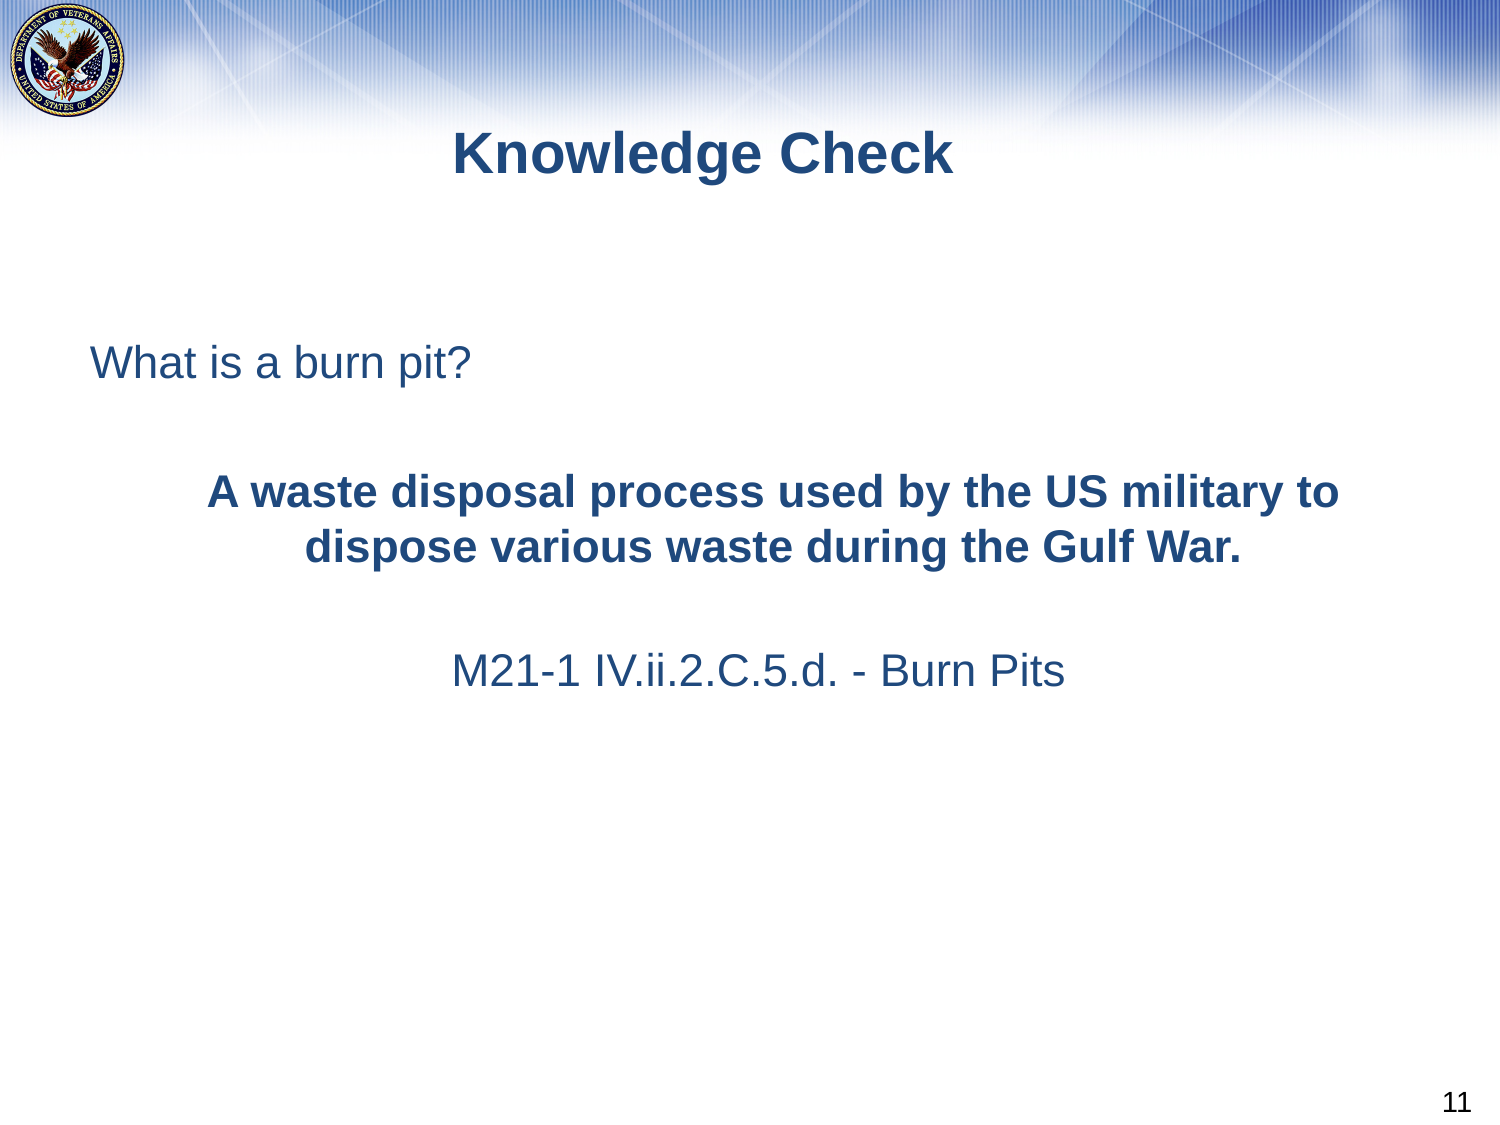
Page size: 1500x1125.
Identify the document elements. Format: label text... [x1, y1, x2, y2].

title Knowledge Check [96, 107, 1311, 286]
list What is a burn pit? A waste disposal process used by the US military to dispose various waste during the Gulf War. M21-1 IV.ii.2.C.5.d. - Burn Pits [75, 325, 1425, 780]
slide_number 11 [1136, 1083, 1487, 1125]
picture [0, 0, 1500, 1062]
